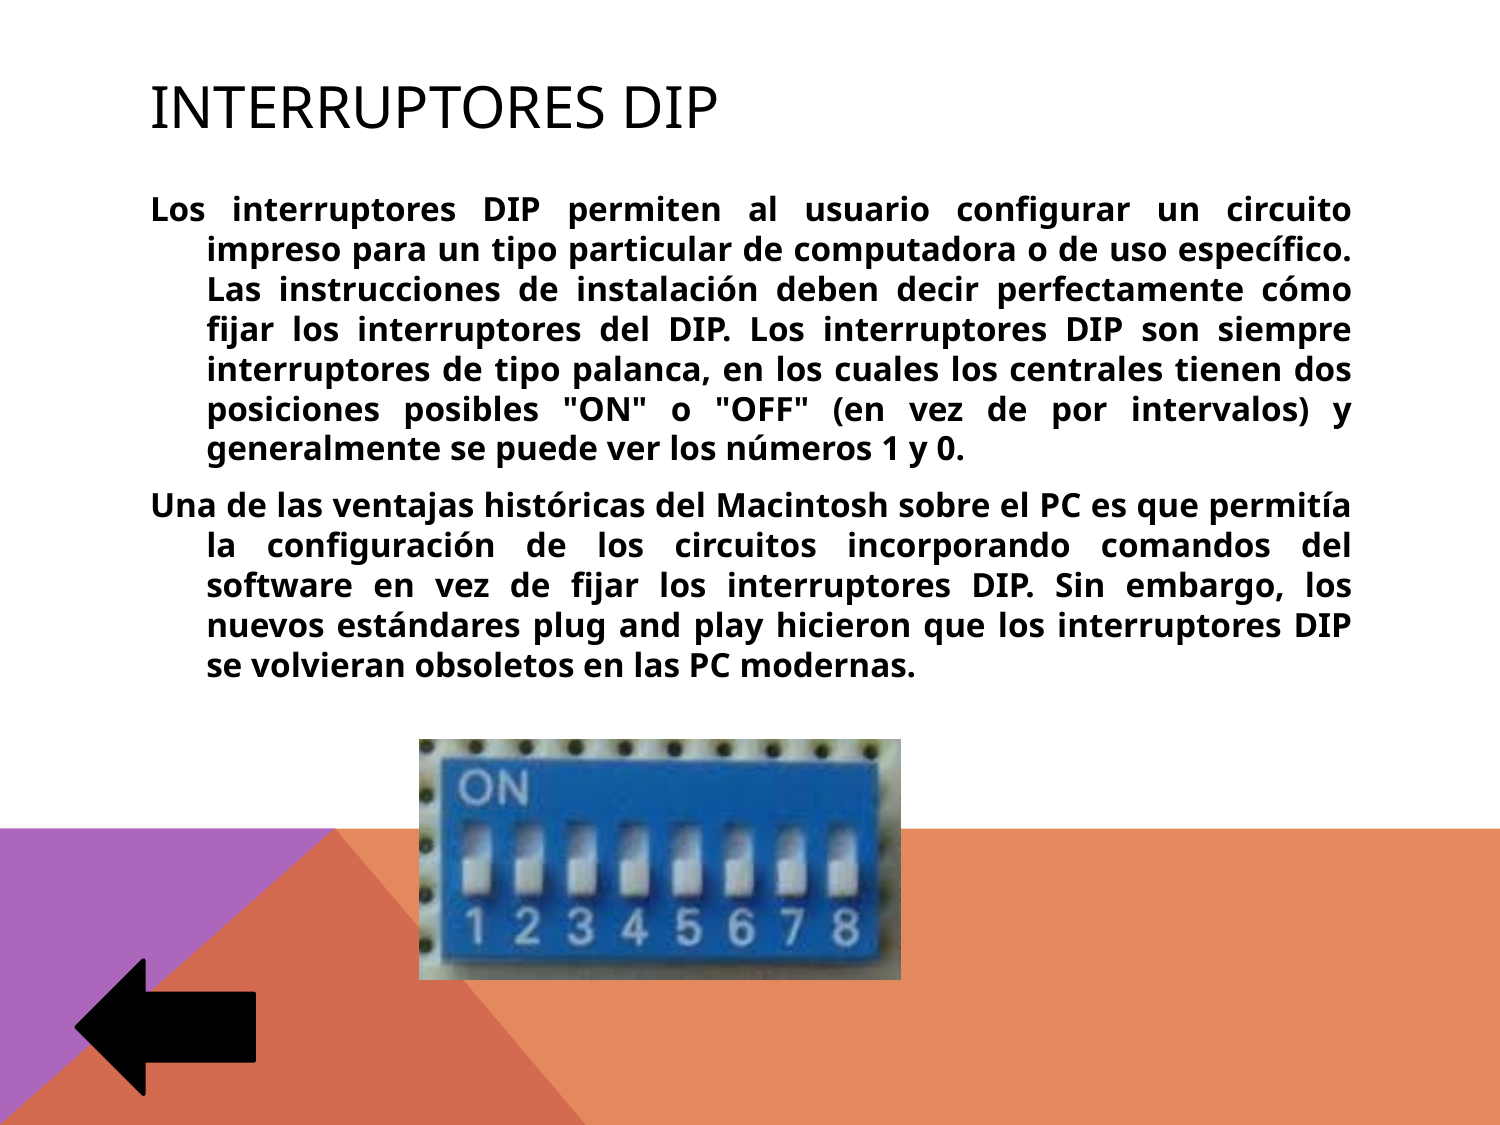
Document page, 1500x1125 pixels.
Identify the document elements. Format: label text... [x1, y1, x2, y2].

list Los interruptores DIP permiten al usuario configurar un circuito impreso para un tipo particular de computadora o de uso específico. Las instrucciones de instalación deben decir perfectamente cómo fijar los interruptores del DIP. Los interruptores DIP son siempre interruptores de tipo palanca, en los cuales los centrales tienen dos posiciones posibles "ON" o "OFF" (en vez de por intervalos) y generalmente se puede ver los números 1 y 0. Una de las ventajas históricas del Macintosh sobre el PC es que permitía la configuración de los circuitos incorporando comandos del software en vez de fijar los interruptores DIP. Sin embargo, los nuevos estándares plug and play hicieron que los interruptores DIP se volvieran obsoletos en las PC modernas. [135, 180, 1369, 768]
picture [418, 739, 901, 980]
text_box [74, 958, 256, 1096]
title Interruptores dip [135, 60, 1369, 150]
